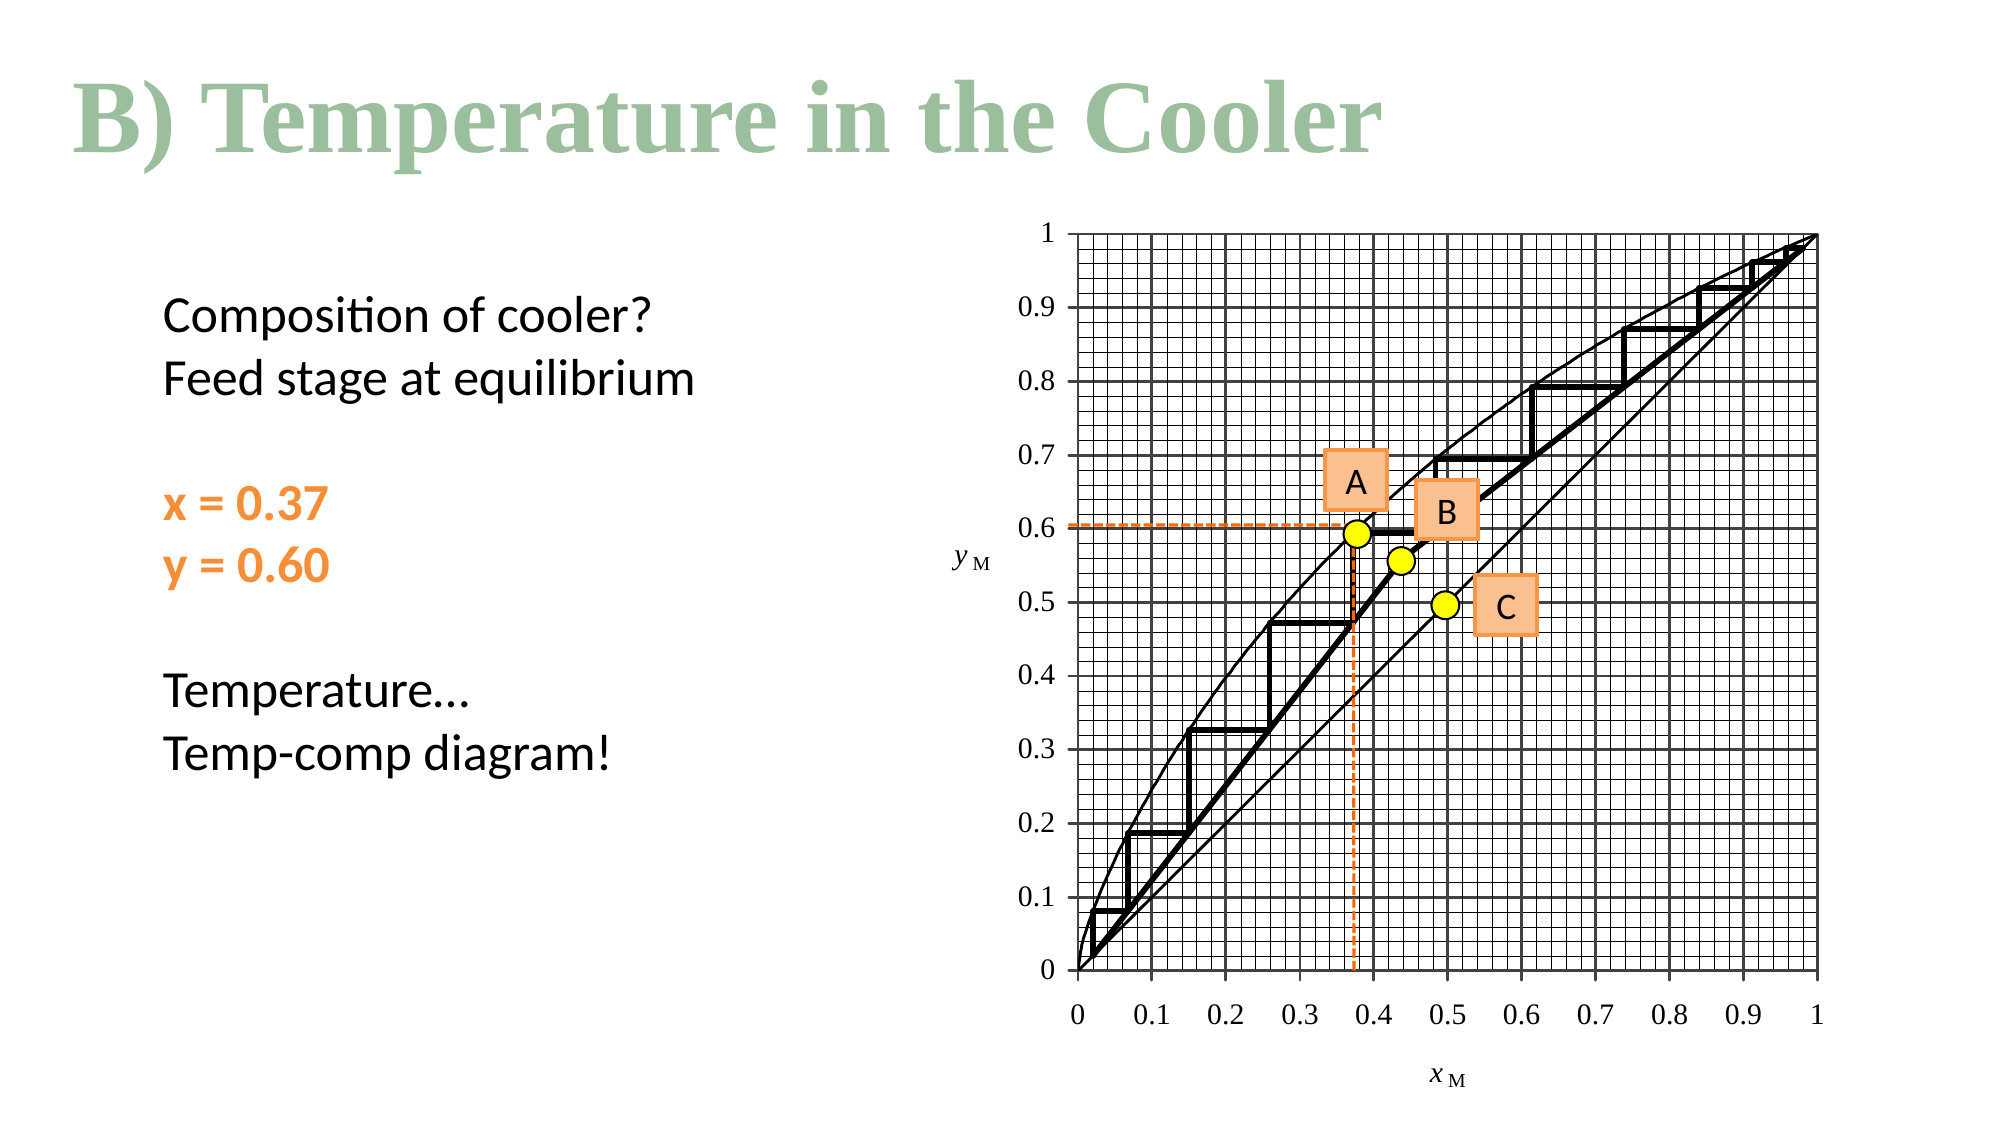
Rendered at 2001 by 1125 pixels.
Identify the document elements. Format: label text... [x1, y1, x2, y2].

text_box Composition of cooler? Feed stage at equilibrium x = 0.37 y = 0.60 Temperature… Temp-comp diagram! [148, 273, 795, 789]
title B) Temperature in the Cooler [57, 36, 1925, 184]
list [937, 195, 1853, 1115]
